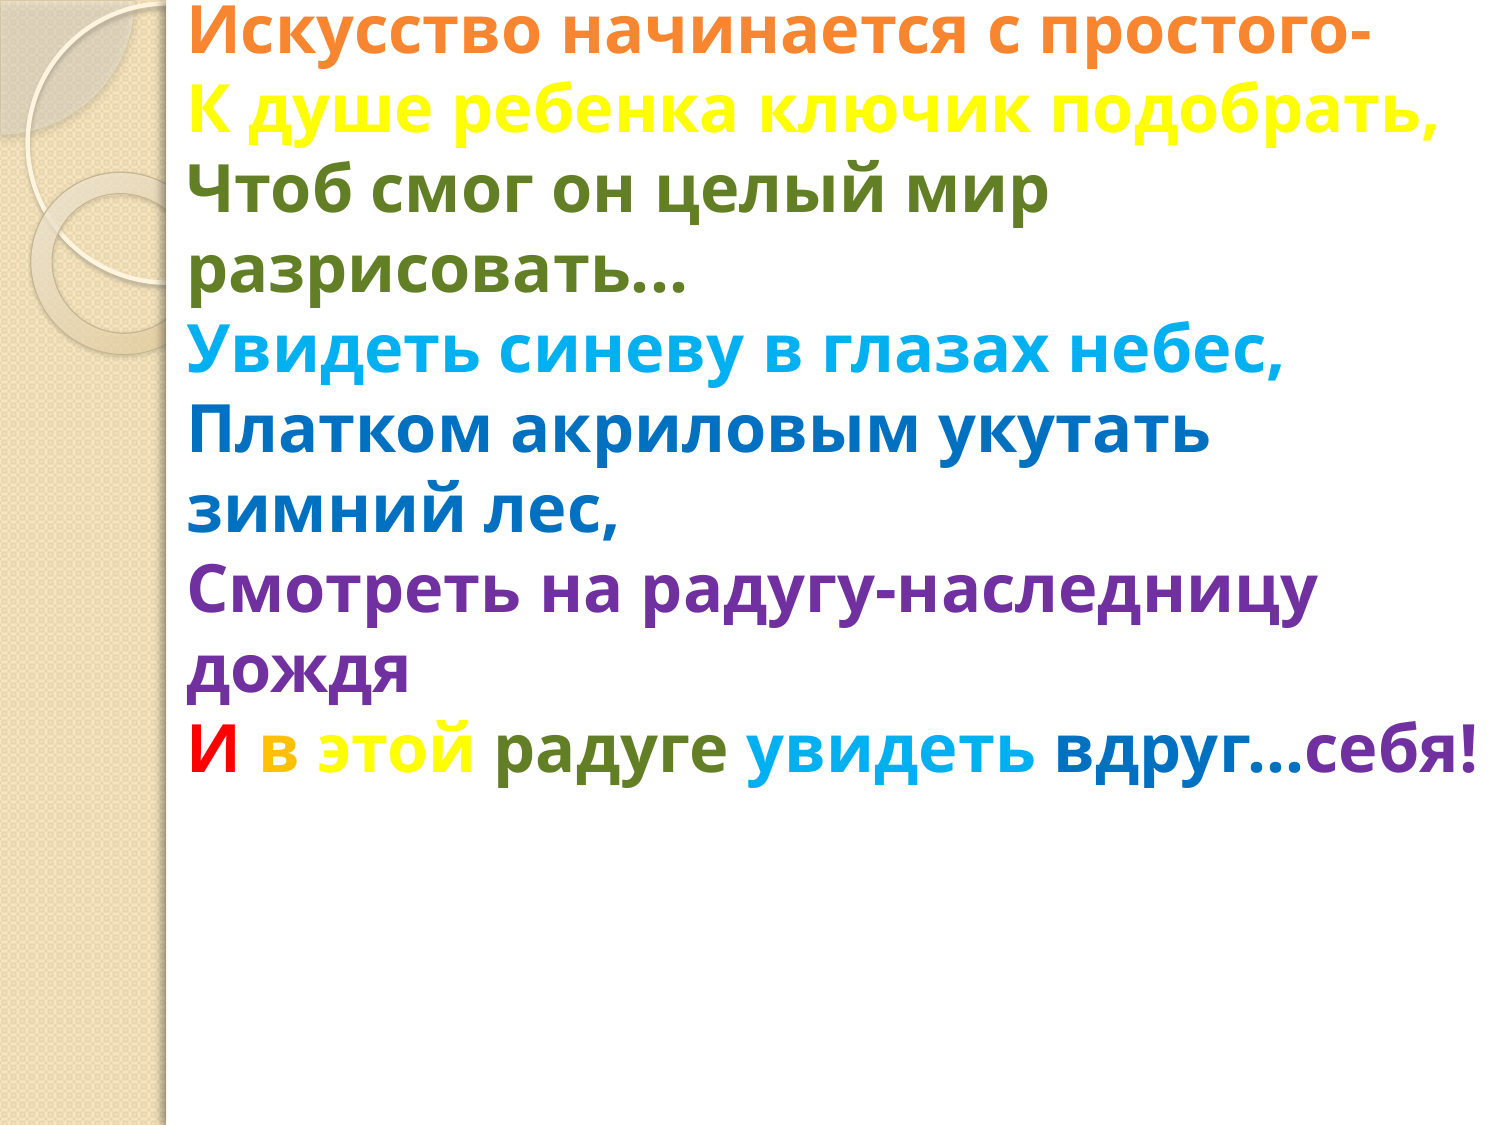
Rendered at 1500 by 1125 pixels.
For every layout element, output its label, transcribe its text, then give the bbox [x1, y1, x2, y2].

title Нет волшебства, нет чуда никакого, Искусство начинается с простого- К душе ребенка ключик подобрать, Чтоб смог он целый мир разрисовать... Увидеть синеву в глазах небес, Платком акриловым укутать зимний лес, Смотреть на радугу-наследницу дождя И в этой радуге увидеть вдруг…себя! [171, 0, 1500, 693]
